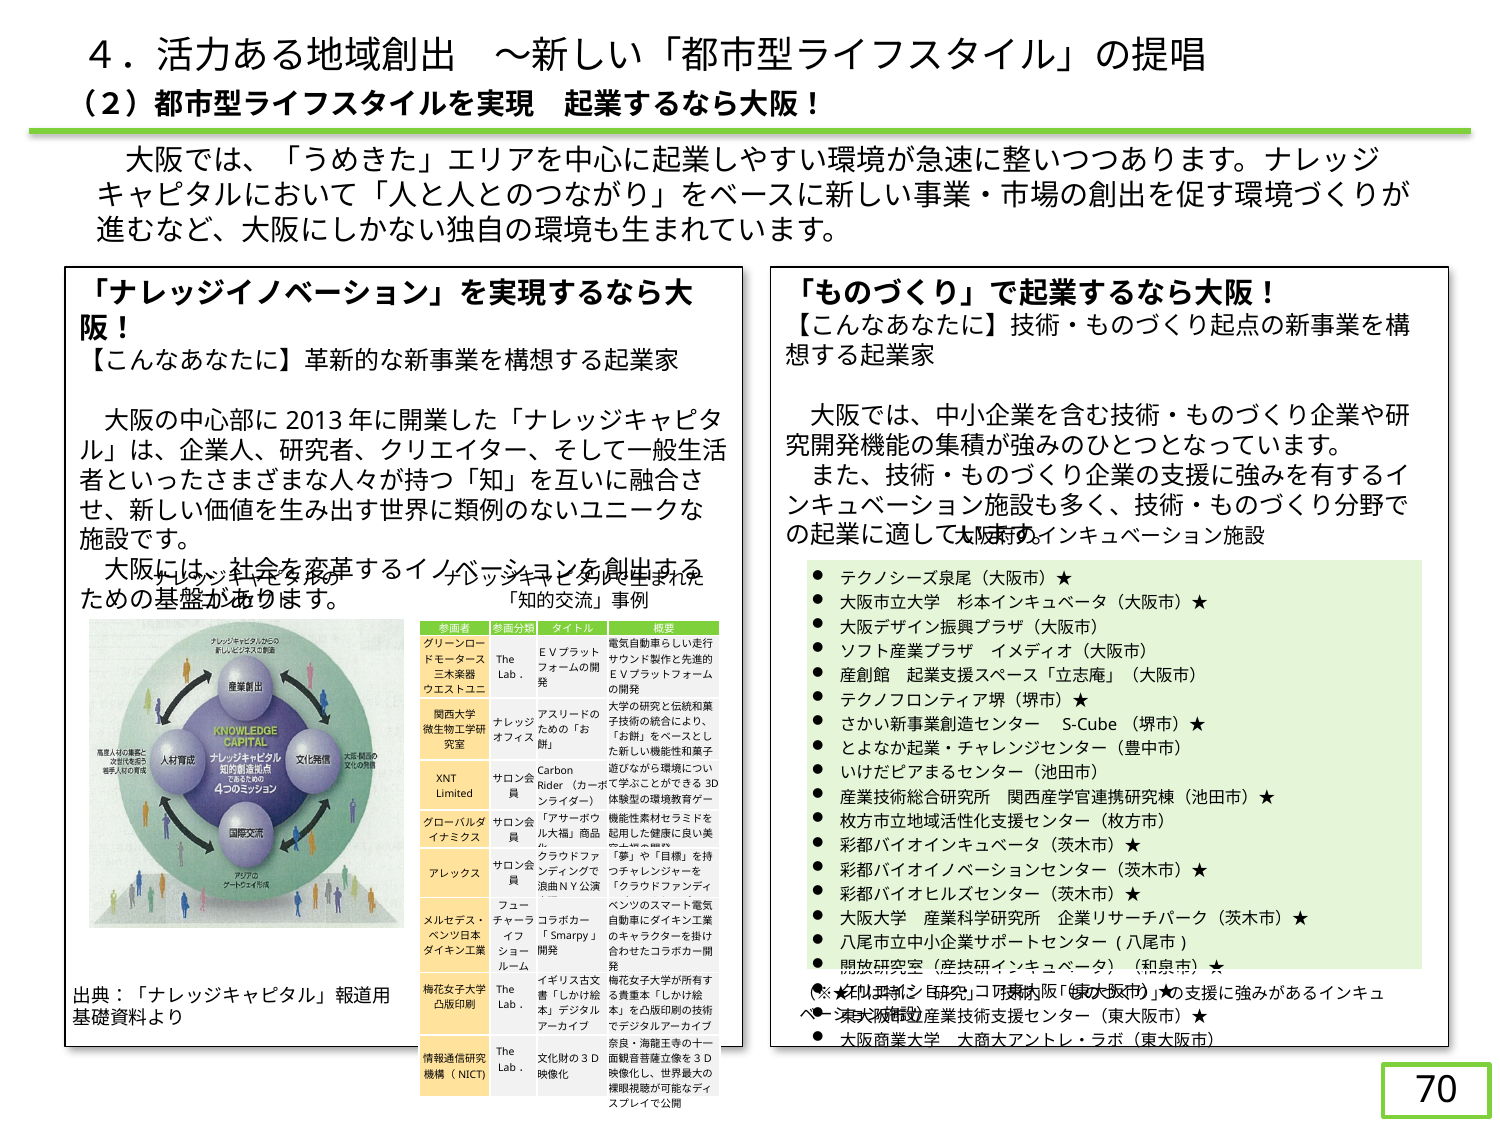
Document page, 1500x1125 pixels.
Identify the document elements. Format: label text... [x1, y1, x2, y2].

table_cell 文化財の３Ｄ映像化 [538, 1036, 607, 1096]
table_cell メルセデス・ベンツ日本 ダイキン工業 [420, 898, 489, 972]
table_cell サロン会員 [491, 849, 536, 897]
table_cell 梅花女子大学が所有する貴重本「しかけ絵本」を凸版印刷の技術でデジタルアーカイブ化 [609, 973, 719, 1034]
table_cell 関西大学 微生物工学研究室 [420, 699, 489, 759]
table_cell ＥＶプラットフォームの開発 [538, 636, 607, 697]
table_cell サロン会員 [491, 811, 536, 847]
table_cell The Lab． [491, 636, 536, 697]
table_cell 情報通信研究機構（NICT) [420, 1036, 489, 1096]
table_header 参画分類 [491, 621, 536, 635]
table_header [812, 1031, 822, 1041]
table_cell クラウドファンディングで浪曲ＮＹ公演実現 [538, 849, 607, 897]
table_cell 奈良・海龍王寺の十一面観音菩薩立像を３Ｄ映像化し、世界最大の裸眼視聴が可能なディスプレイで公開 [609, 1036, 719, 1096]
text_box 大阪府のインキュベーション施設 [939, 515, 1280, 555]
table_cell 大学の研究と伝統和菓子技術の統合により、「お餅」をベースとした新しい機能性和菓子を商品化 [609, 699, 719, 759]
table_cell サロン会員 [491, 761, 536, 809]
table_cell ナレッジオフィス [491, 699, 536, 759]
table_cell Carbon Rider（カーボンライダー） [538, 761, 607, 809]
text_box ４．活力ある地域創出 ～新しい「都市型ライフスタイル」の提唱 [29, 24, 1365, 84]
text_box 「ナレッジイノベーション」を実現するなら大阪！ 【こんなあなたに】革新的な新事業を構想する起業家 大阪の中心部に2013年に開業した「ナレッジキャピタル」は、企業人、研究者、クリエイター、そして一般生活者といったさまざまな人々が持つ「知」を互いに融合させ、新しい価値を生み出す世界に類例のないユニークな施設です。 大阪には、社会を変革するイノベーションを創出するための基盤があります。 [64, 266, 743, 1047]
table_cell XNT Limited [420, 761, 489, 809]
text_box 大阪では、「うめきた」エリアを中心に起業しやすい環境が急速に整いつつあります。ナレッジキャピタルにおいて「人と人とのつながり」をベースに新しい事業・市場の創出を促す環境づくりが進むなど、大阪にしかない独自の環境も生まれています。 [52, 140, 1441, 254]
table_header タイトル [538, 621, 607, 635]
table_cell 機能性素材セラミドを起用した健康に良い美容大福の開発 [609, 811, 719, 847]
table_cell アレックス [420, 849, 489, 897]
table_cell ベンツのスマート電気自動車にダイキン工業のキャラクターを掛け合わせたコラボカー開発 [609, 898, 719, 972]
text_box ナレッジキャピタルの コンセプト [138, 559, 355, 617]
table_cell 遊びながら環境について学ぶことができる3D体験型の環境教育ゲーム [609, 761, 719, 809]
table_cell 電気自動車らしい走行サウンド製作と先進的ＥＶプラットフォームの開発 [609, 636, 719, 697]
table_cell 「アサーボウル大福」商品化 [538, 811, 607, 847]
text_box 70 [1381, 1062, 1492, 1119]
picture [88, 619, 404, 929]
table_cell The Lab． [491, 1036, 536, 1096]
table_header 概要 [609, 621, 719, 635]
table_header 参画者 [420, 621, 489, 635]
table_cell 「夢」や「目標」を持つチャレンジャーを「クラウドファンディング」によりサポート [609, 849, 719, 897]
text_box 出典：「ナレッジキャピタル」報道用 基礎資料より [57, 976, 407, 1036]
text_box 「ものづくり」で起業するなら大阪！ 【こんなあなたに】技術・ものづくり起点の新事業を構想する起業家 大阪では、中小企業を含む技術・ものづくり企業や研究開発機能の集積が強みのひとつとなっています。 また、技術・ものづくり企業の支援に強みを有するインキュベーション施設も多く、技術・ものづくり分野での起業に適しています。 [770, 266, 1449, 1047]
table_cell 梅花女子大学 凸版印刷 [420, 973, 489, 1034]
table_cell The Lab． [491, 973, 536, 1034]
text_box （※★印は特に「研究」「技術」「ものづくり」の支援に強みがあるインキュベーション施設） [784, 975, 1411, 1031]
table_cell グローバルダイナミクス [420, 811, 489, 847]
table_cell アスリードのための「お餅」 [538, 699, 607, 759]
table_cell イギリス古文書「しかけ絵本」デジタルアーカイブ [538, 973, 607, 1034]
table_cell コラボカー「Smarpy」開発 [538, 898, 607, 972]
table_cell フューチャーライフショールーム [491, 898, 536, 972]
text_box （２）都市型ライフスタイルを実現 起業するなら大阪！ [52, 78, 1384, 129]
table_cell グリーンロードモータース 三木楽器 ウエストユニティス [420, 636, 489, 697]
text_box ナレッジキャピタルで生まれた 「知的交流」事例 [428, 559, 721, 619]
table_header テクノシーズ泉尾（大阪市）★ 大阪市立大学 杉本インキュベータ（大阪市）★ 大阪デザイン振興プラザ（大阪市） ソフト産業プラザ イメディオ（大阪市） 産創館 起業支援スペース「立志庵」（大阪市） テクノフロンティア堺（堺市）★ さかい新事業創造センター S-Cube（堺市）★ とよなか起業・チャレンジセンター（豊中市） いけだピアまるセンター（池田市） 産業技術総合研究所 関西産学官連携研究棟（池田市）★ 枚方市立地域活性化支援センター（枚方市） 彩都バイオインキュベータ（茨木市）★ 彩都バイオイノベーションセンター（茨木市）★ 彩都バイオヒルズセンター（茨木市）★ 大阪大学 産業科学研究所 企業リサーチパーク（茨木市）★ 八尾市立中小企業サポートセンター (八尾市) 開放研究室（産技研インキュベータ）（和泉市）★ クリエイション・コア東大阪（東大阪市）★ 東大阪市立産業技術支援センター（東大阪市）★ 大阪商業大学 大商大アントレ・ラボ（東大阪市） [807, 560, 1422, 969]
